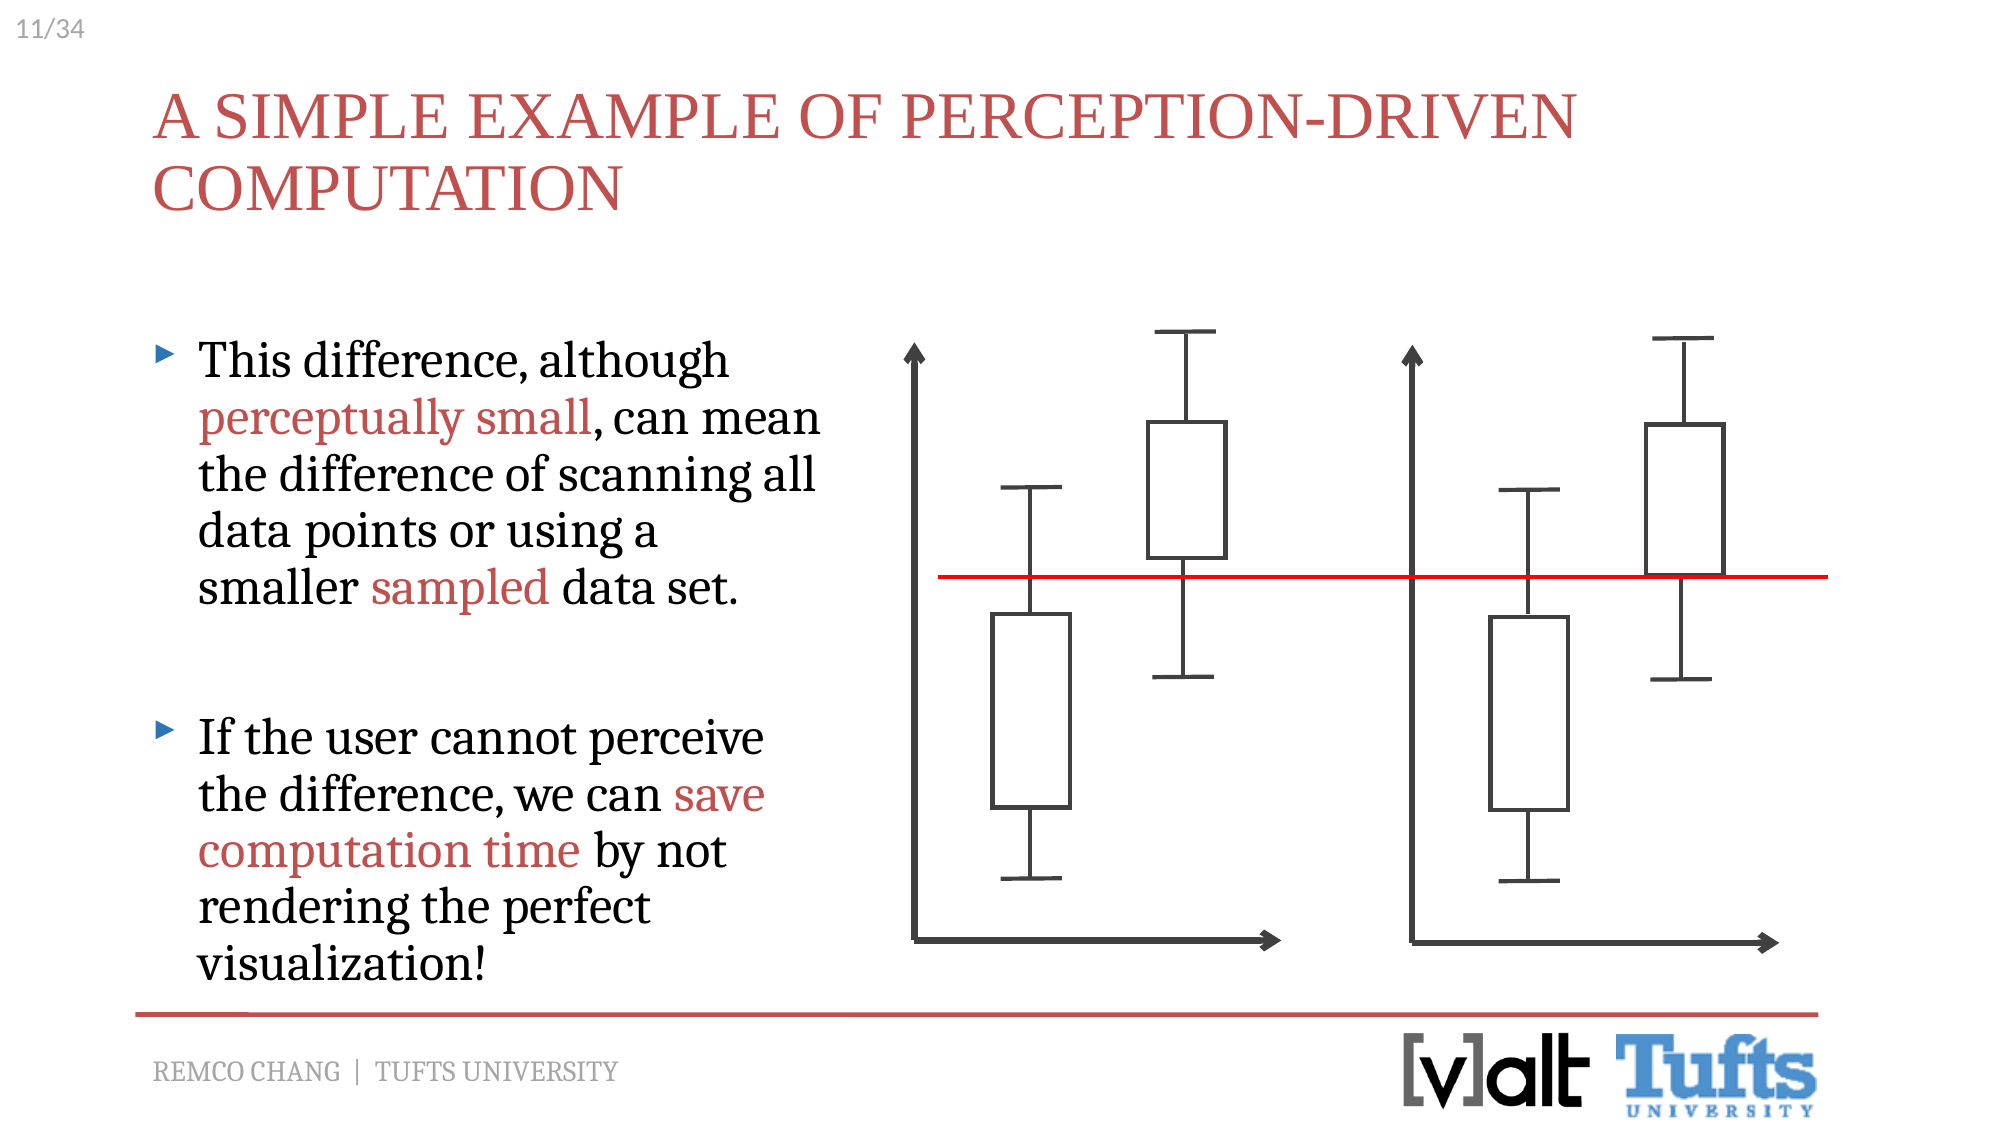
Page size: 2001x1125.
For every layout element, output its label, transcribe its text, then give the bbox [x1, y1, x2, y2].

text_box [1650, 578, 1712, 680]
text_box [1498, 578, 1560, 615]
text_box [1645, 423, 1724, 575]
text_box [1000, 578, 1062, 612]
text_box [1154, 331, 1216, 423]
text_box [1000, 807, 1062, 879]
text_box [1489, 616, 1569, 811]
text_box [992, 613, 1071, 808]
picture [1395, 1023, 1596, 1114]
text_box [1000, 487, 1062, 576]
title A Simple Example of Perception-Driven Computation [137, 84, 1821, 222]
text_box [1152, 578, 1214, 680]
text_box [1498, 809, 1560, 882]
text_box [1147, 421, 1226, 559]
list This difference, although perceptually small, can mean the difference of scanning all data points or using a smaller sampled data set. If the user cannot perceive the difference, we can save computation time by not rendering the perfect visualization! [137, 243, 844, 1004]
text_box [1152, 557, 1214, 576]
picture [1616, 1034, 1817, 1119]
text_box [1498, 489, 1560, 576]
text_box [1652, 337, 1714, 428]
